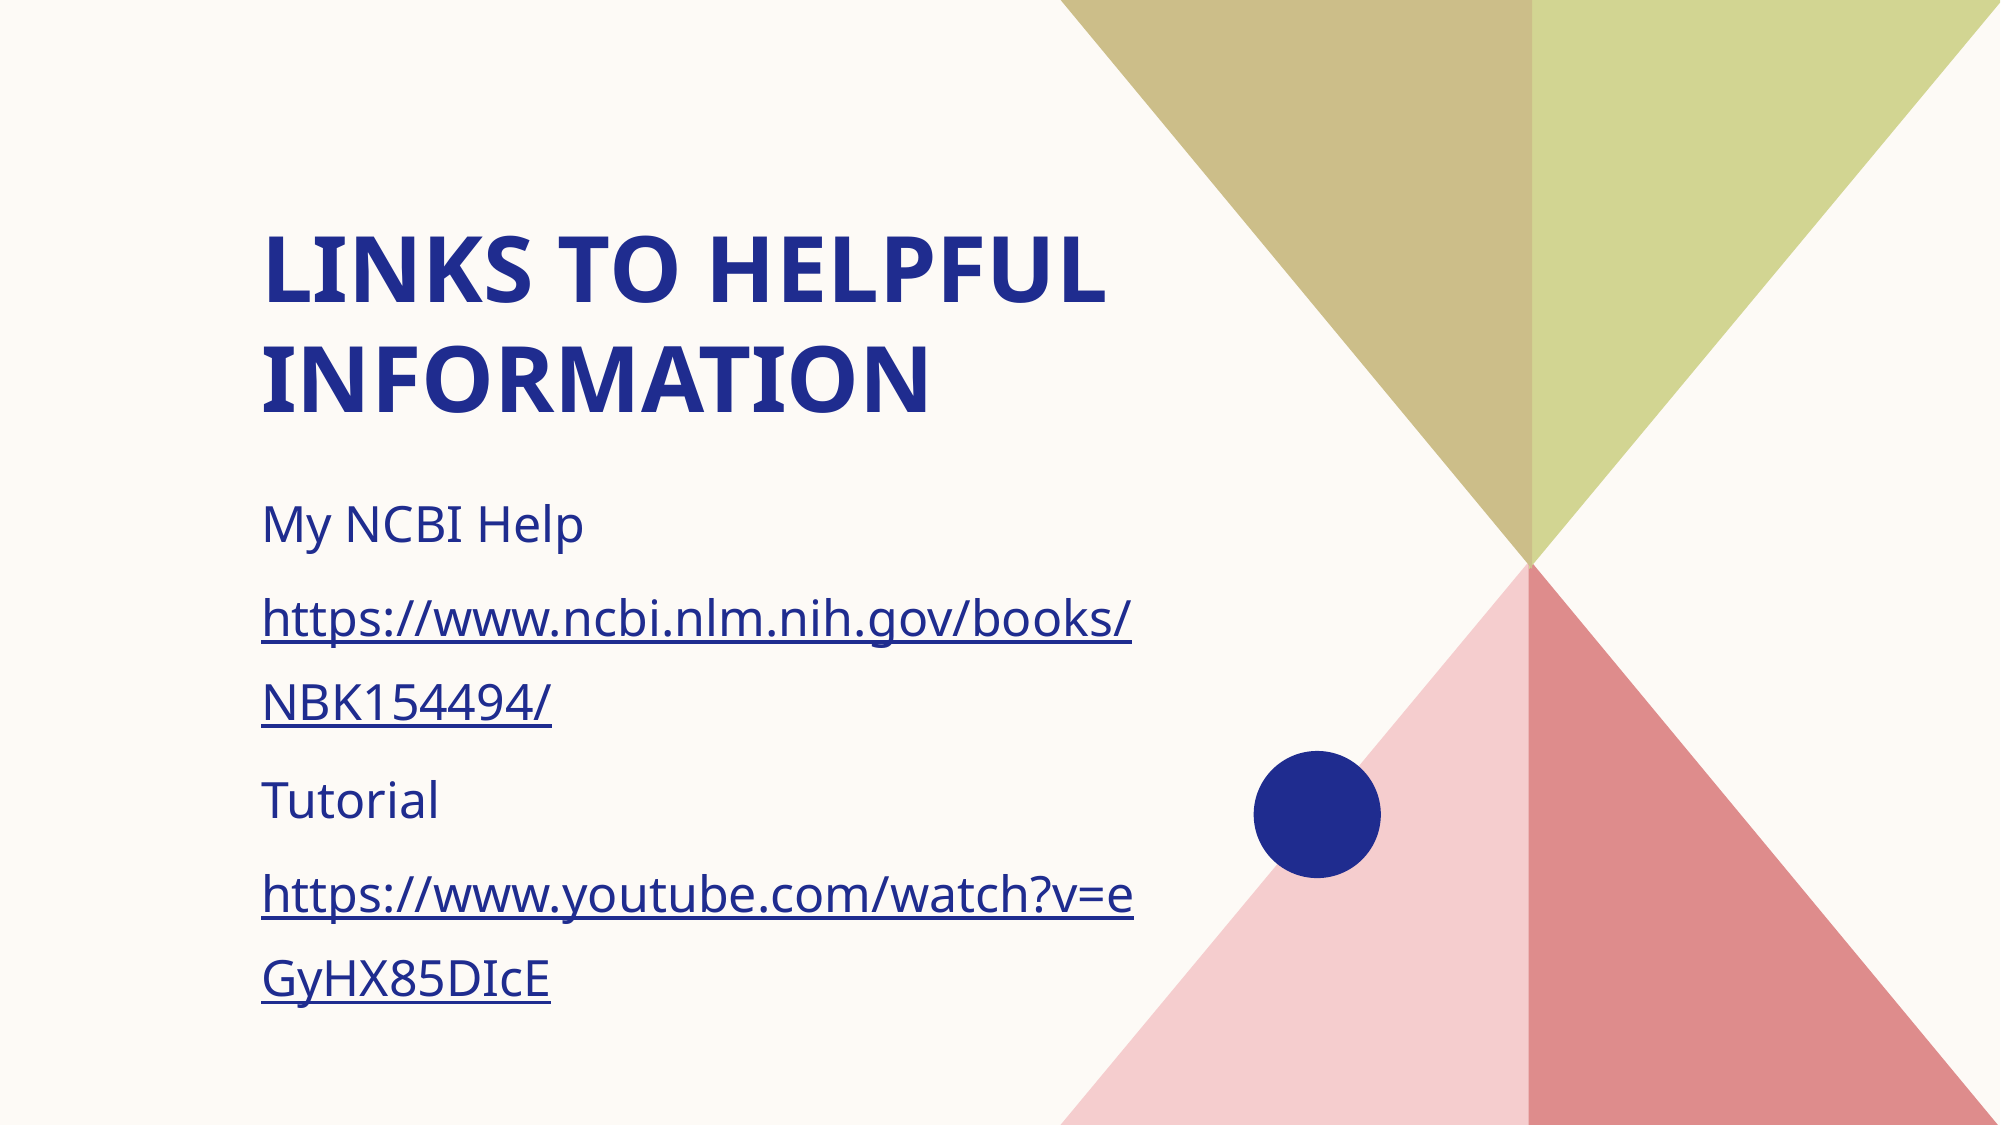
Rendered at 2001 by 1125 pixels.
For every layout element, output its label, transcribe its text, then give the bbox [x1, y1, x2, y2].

list My NCBI Help https://www.ncbi.nlm.nih.gov/books/NBK154494/ Tutorial https://www.youtube.com/watch?v=eGyHX85DIcE [246, 454, 1180, 967]
title Links to helpful Information [246, 14, 1180, 438]
